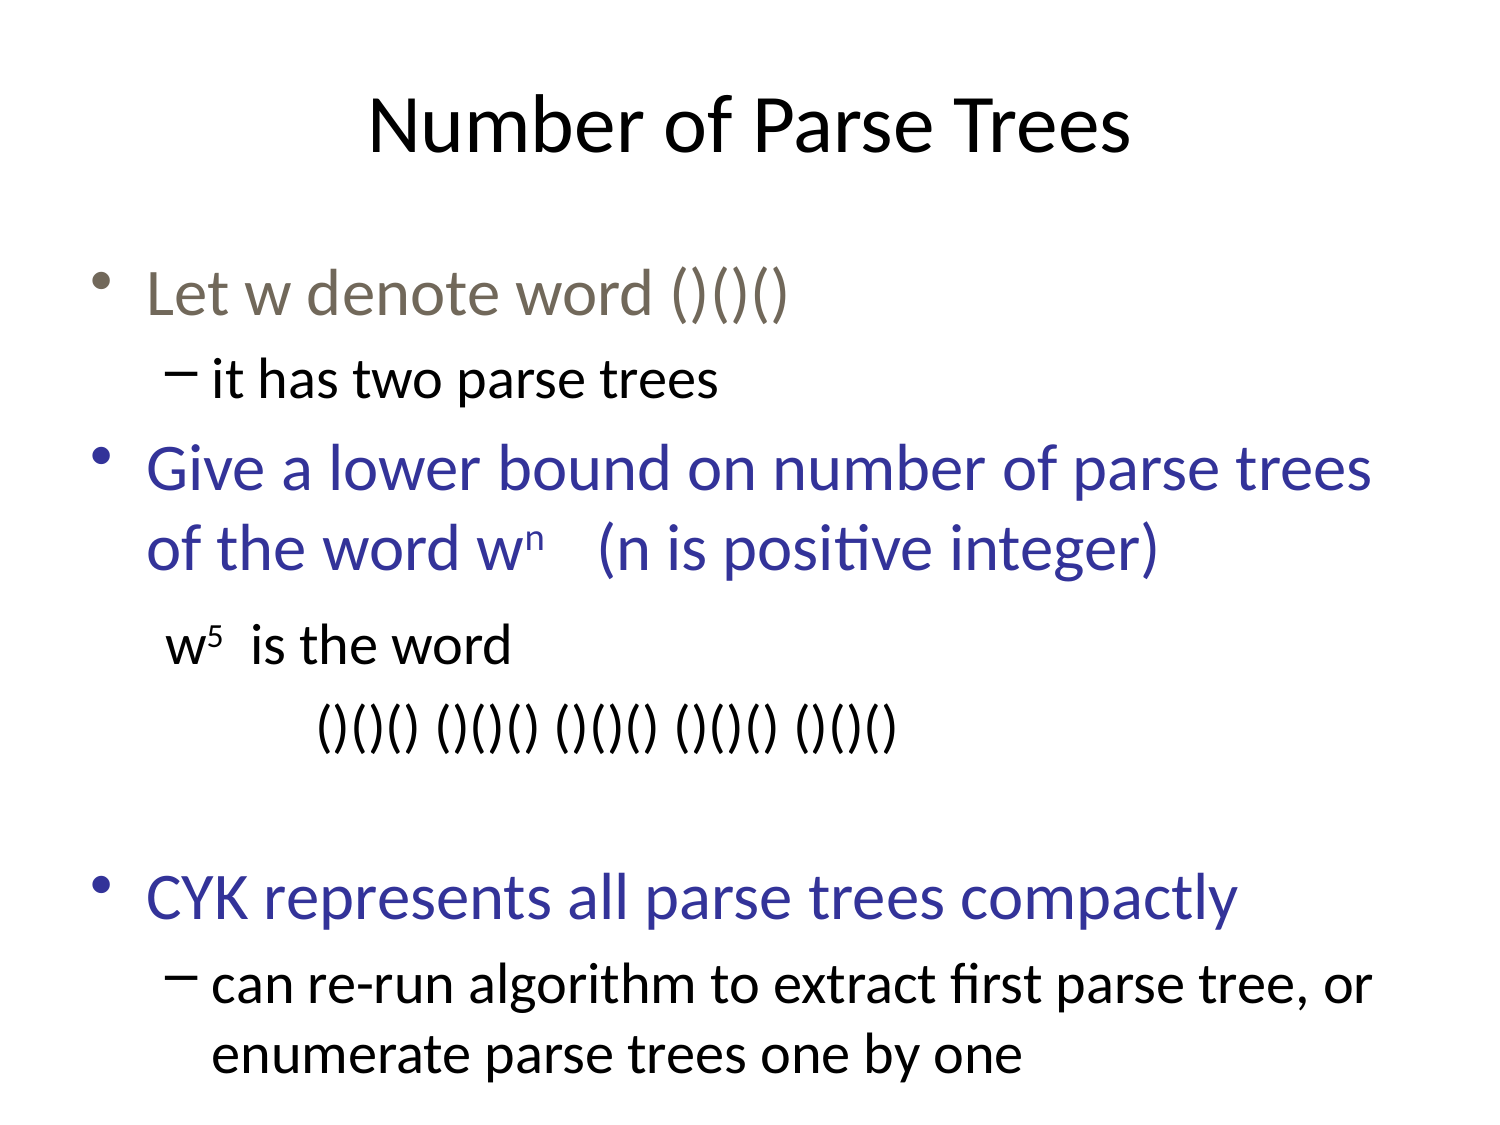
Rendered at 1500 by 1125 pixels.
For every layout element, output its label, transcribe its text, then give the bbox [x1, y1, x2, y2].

list Let w denote word ()()() it has two parse trees Give a lower bound on number of parse trees of the word wn (n is positive integer) w5 is the word ()()() ()()() ()()() ()()() ()()() CYK represents all parse trees compactly can re-run algorithm to extract first parse tree, or enumerate parse trees one by one [74, 241, 1426, 1006]
title Number of Parse Trees [74, 25, 1426, 214]
